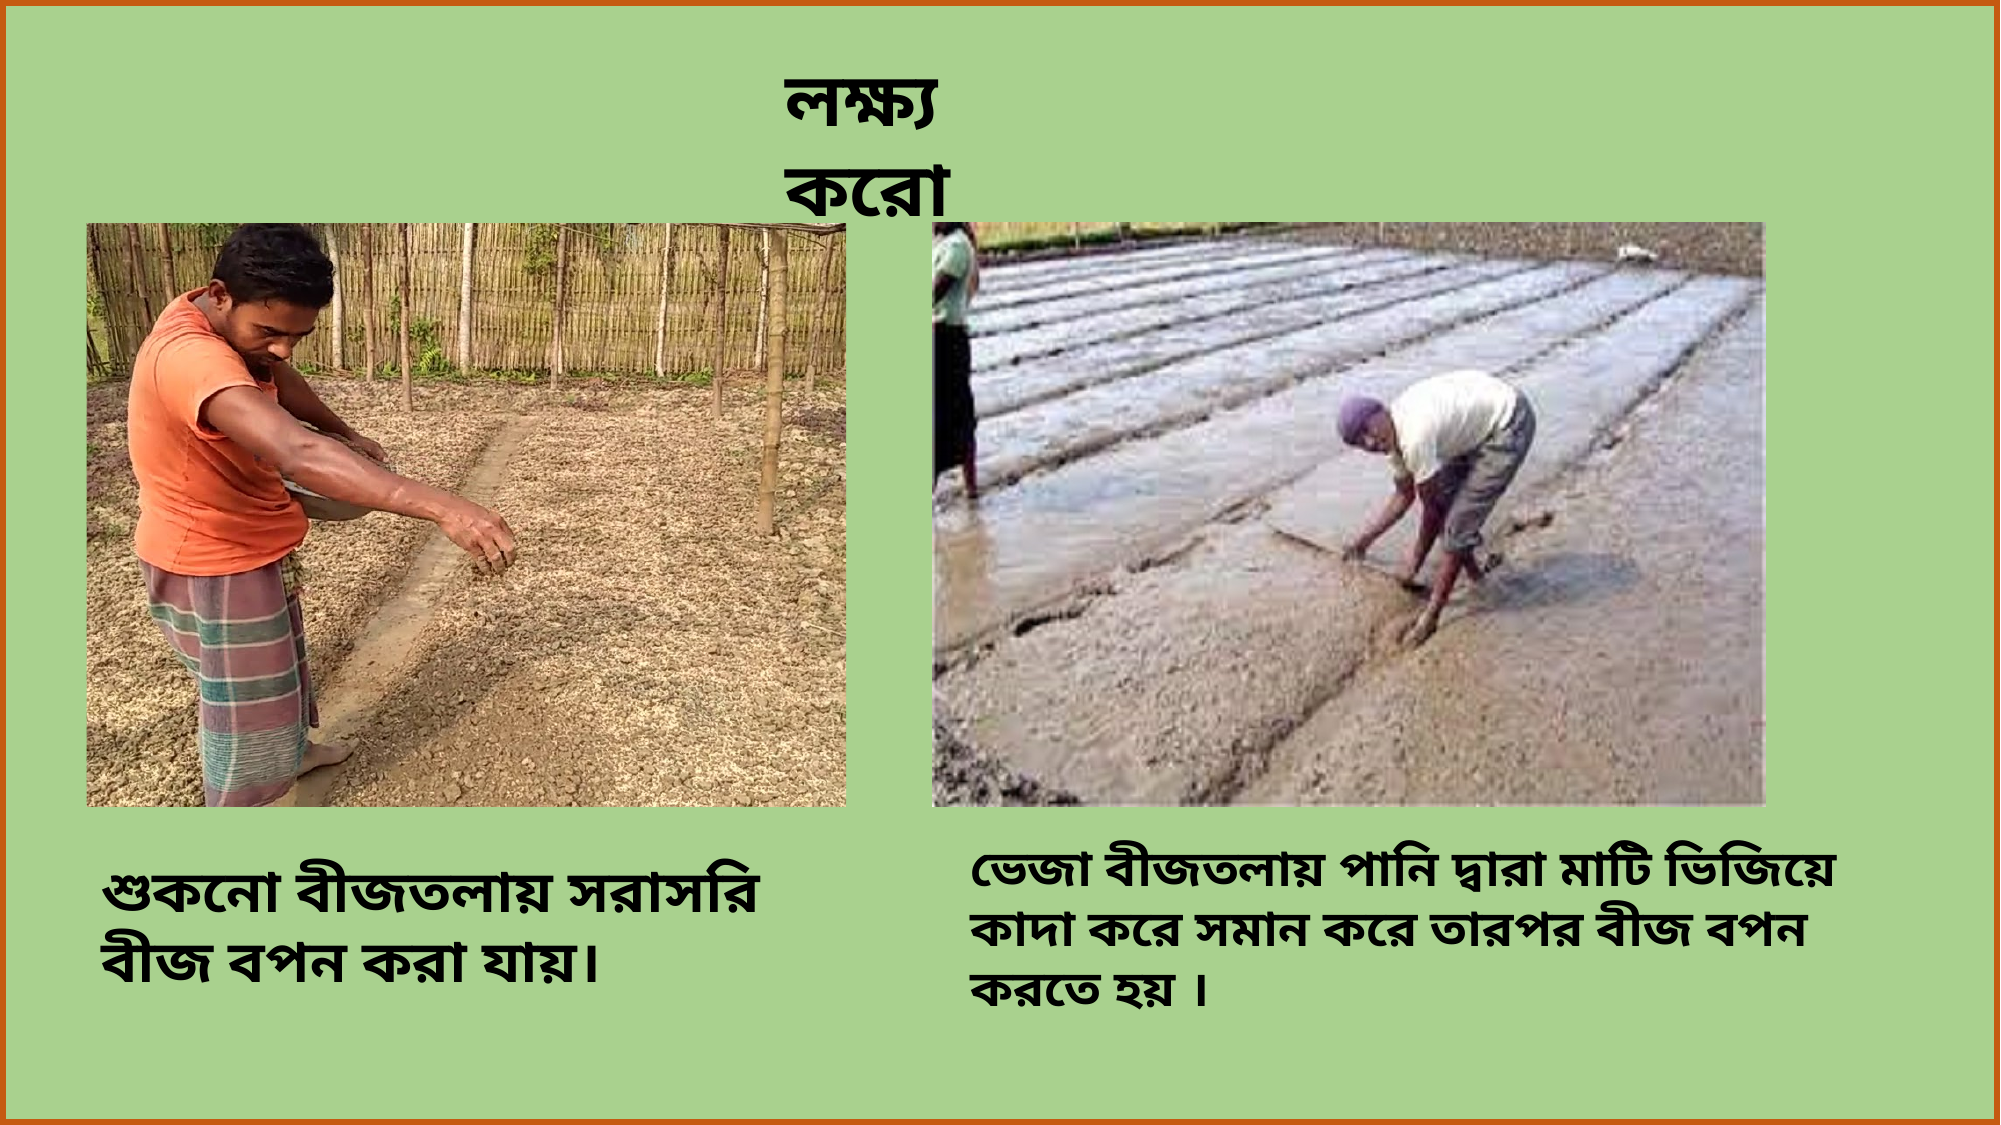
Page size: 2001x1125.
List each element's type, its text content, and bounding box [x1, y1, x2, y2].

picture [86, 223, 847, 807]
text_box [0, 0, 2000, 1125]
text_box শুকনো বীজতলায় সরাসরি বীজ বপন করা যায়। [86, 846, 787, 1002]
text_box লক্ষ্য করো [771, 43, 1118, 239]
picture [932, 222, 1766, 807]
text_box ভেজা বীজতলায় পানি দ্বারা মাটি ভিজিয়ে কাদা করে সমান করে তারপর বীজ বপন করতে হয় । [955, 829, 1907, 1025]
